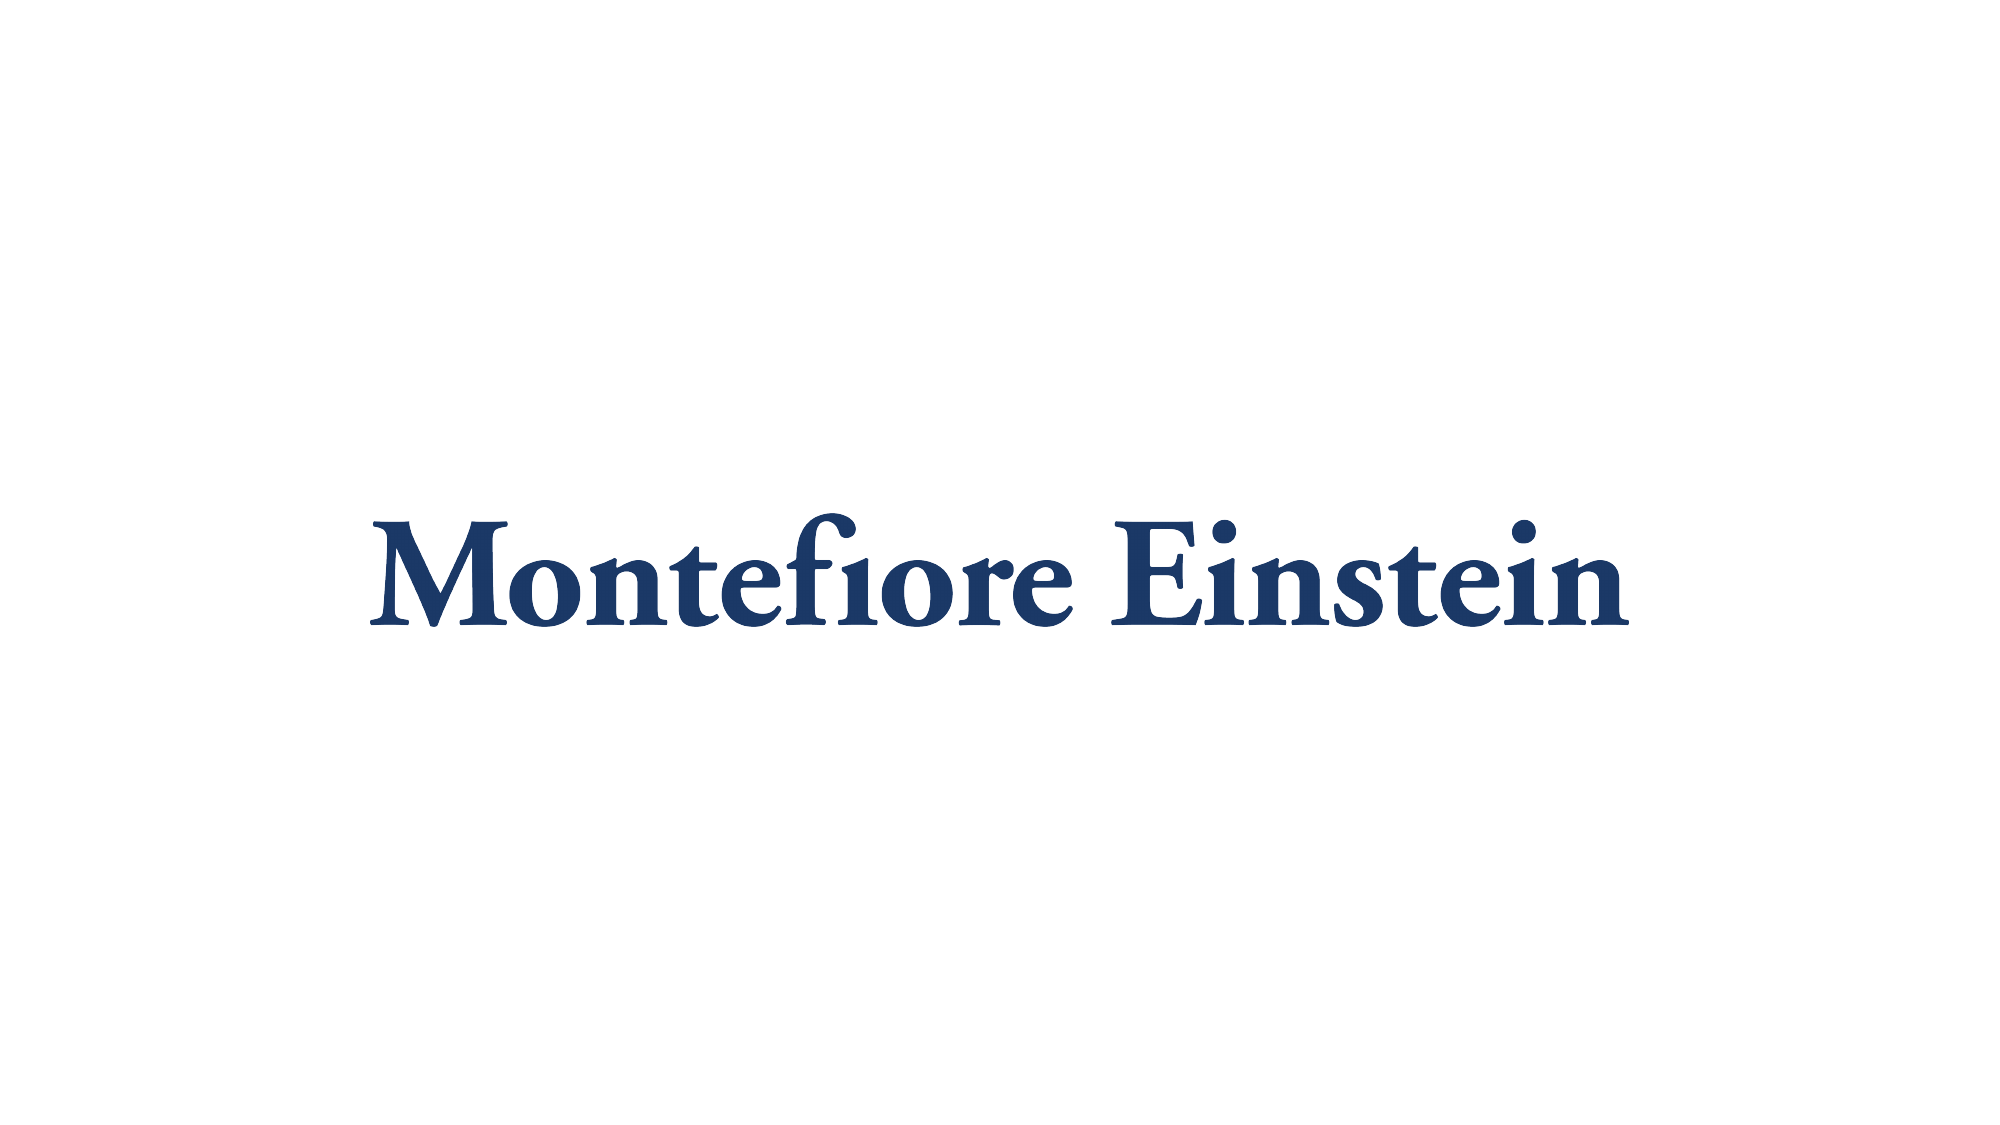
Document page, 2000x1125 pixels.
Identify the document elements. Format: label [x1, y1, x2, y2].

picture [370, 513, 1629, 627]
